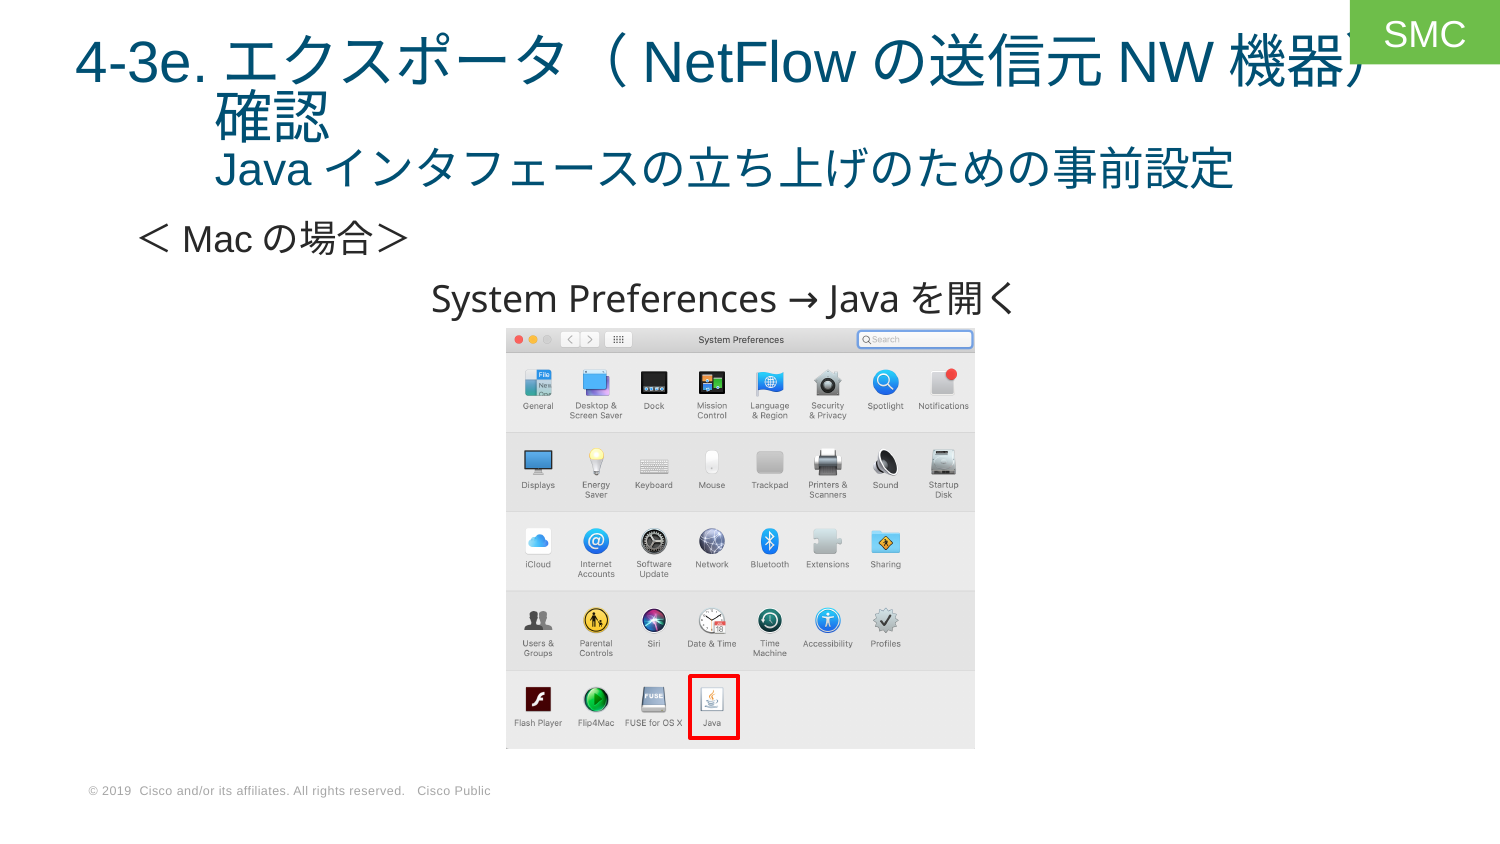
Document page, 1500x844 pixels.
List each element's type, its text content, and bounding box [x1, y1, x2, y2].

text_box SMC [1349, 0, 1500, 65]
text_box System Preferences → Javaを開く [416, 268, 1037, 328]
title 4-3e.エクスポータ（NetFlowの送信元NW機器）確認 Javaインタフェースの立ち上げのための事前設定 [60, 55, 1461, 176]
text_box ＜Macの場合＞ [120, 207, 427, 268]
picture [505, 328, 975, 749]
